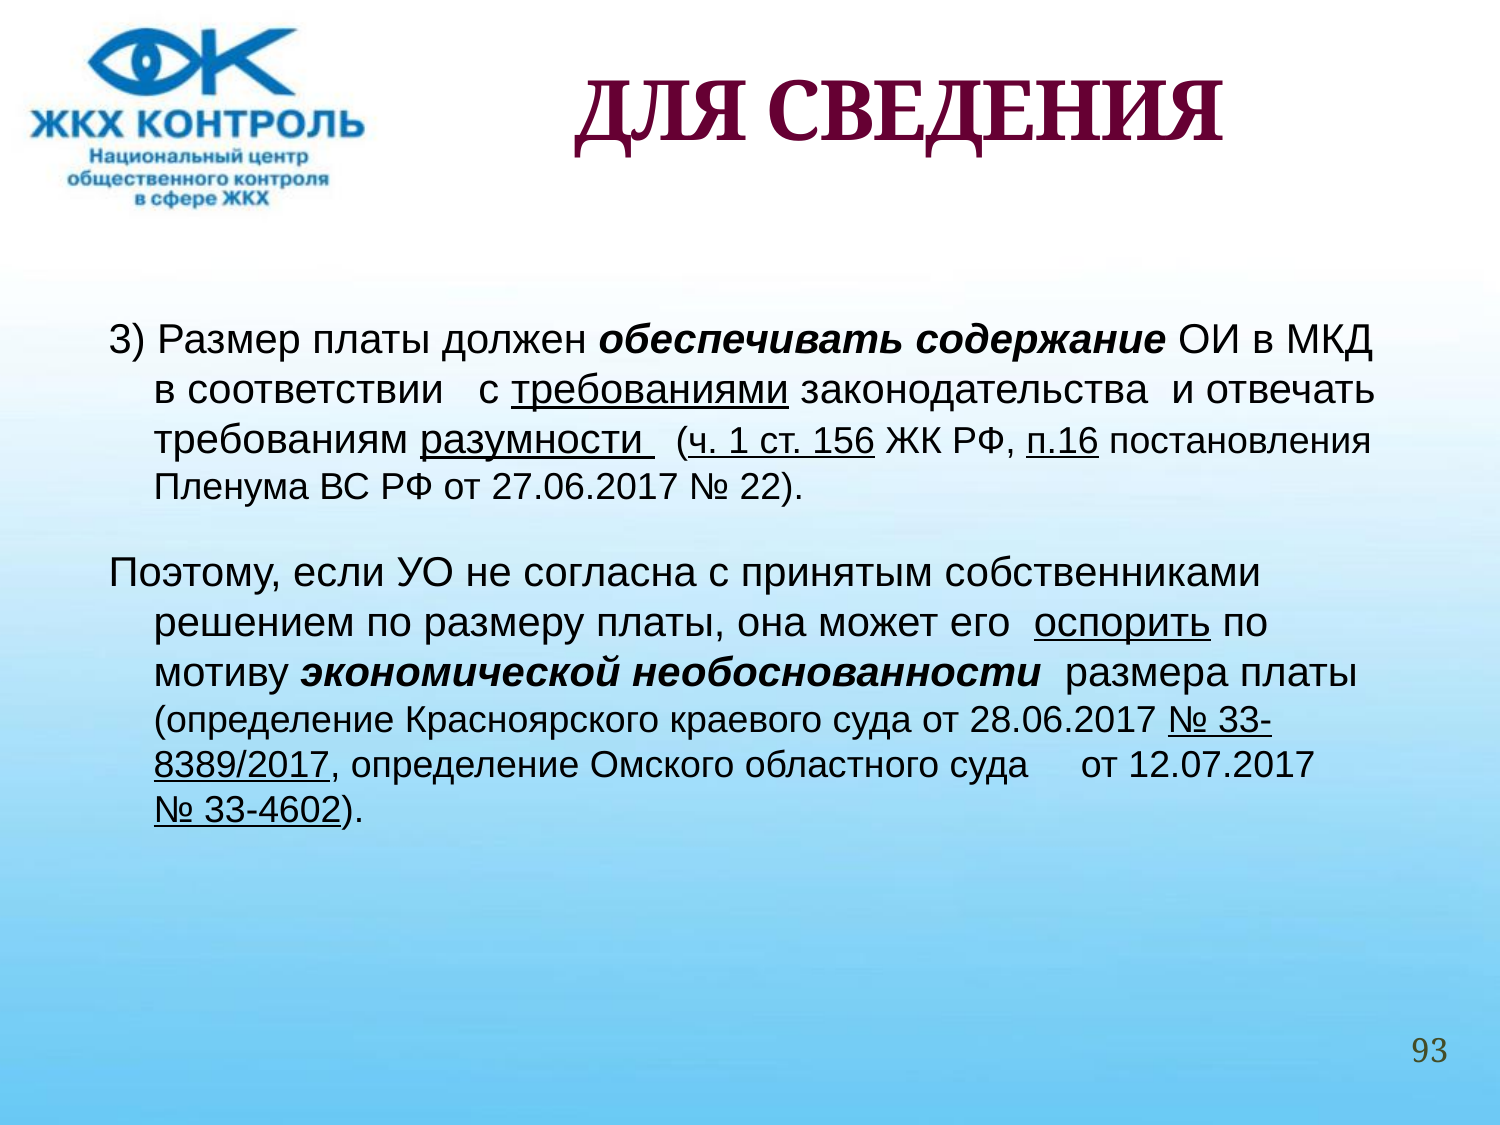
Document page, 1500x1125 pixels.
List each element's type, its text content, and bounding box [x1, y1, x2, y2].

title ДЛЯ СВЕДЕНИЯ [374, 24, 1425, 165]
picture [0, 0, 1500, 1125]
list 3) Размер платы должен обеспечивать содержание ОИ в МКД в соответствии с требованиями законодательства и отвечать требованиям разумности (ч. 1 ст. 156 ЖК РФ, п.16 постановления Пленума ВС РФ от 27.06.2017 № 22). Поэтому, если УО не согласна с принятым собственниками решением по размеру платы, она может его оспорить по мотиву экономической необоснованности размера платы (определение Красноярского краевого суда от 28.06.2017 № 33-8389/2017, определение Омского областного суда от 12.07.2017 № 33-4602). [93, 304, 1430, 1043]
slide_number 93 [1379, 1014, 1480, 1089]
